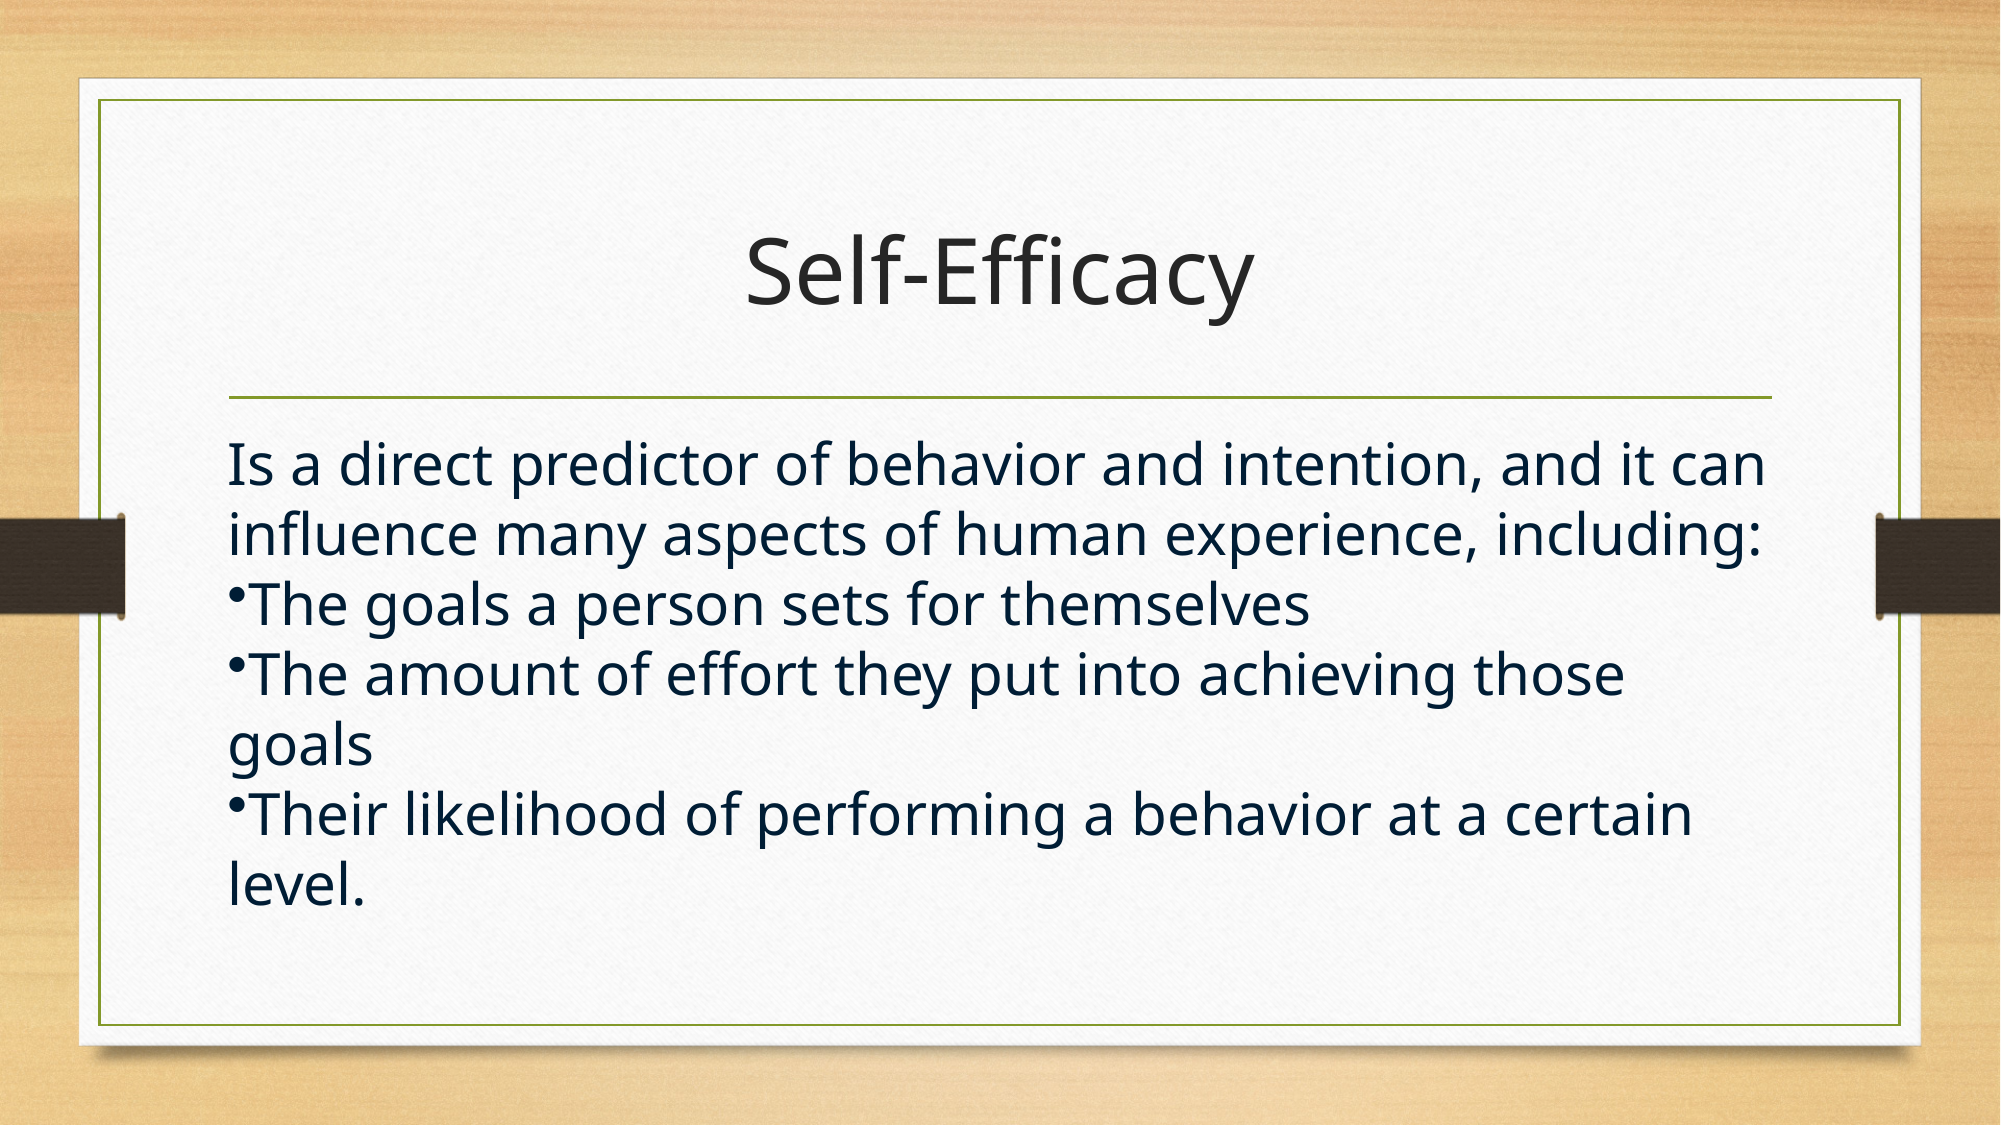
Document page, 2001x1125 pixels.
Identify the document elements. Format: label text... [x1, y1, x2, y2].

title Self-Efficacy [212, 161, 1788, 375]
picture [0, 0, 2001, 1125]
list Is a direct predictor of behavior and intention, and it can influence many aspects of human experience, including: The goals a person sets for themselves The amount of effort they put into achieving those goals Their likelihood of performing a behavior at a certain level. [212, 419, 1788, 964]
